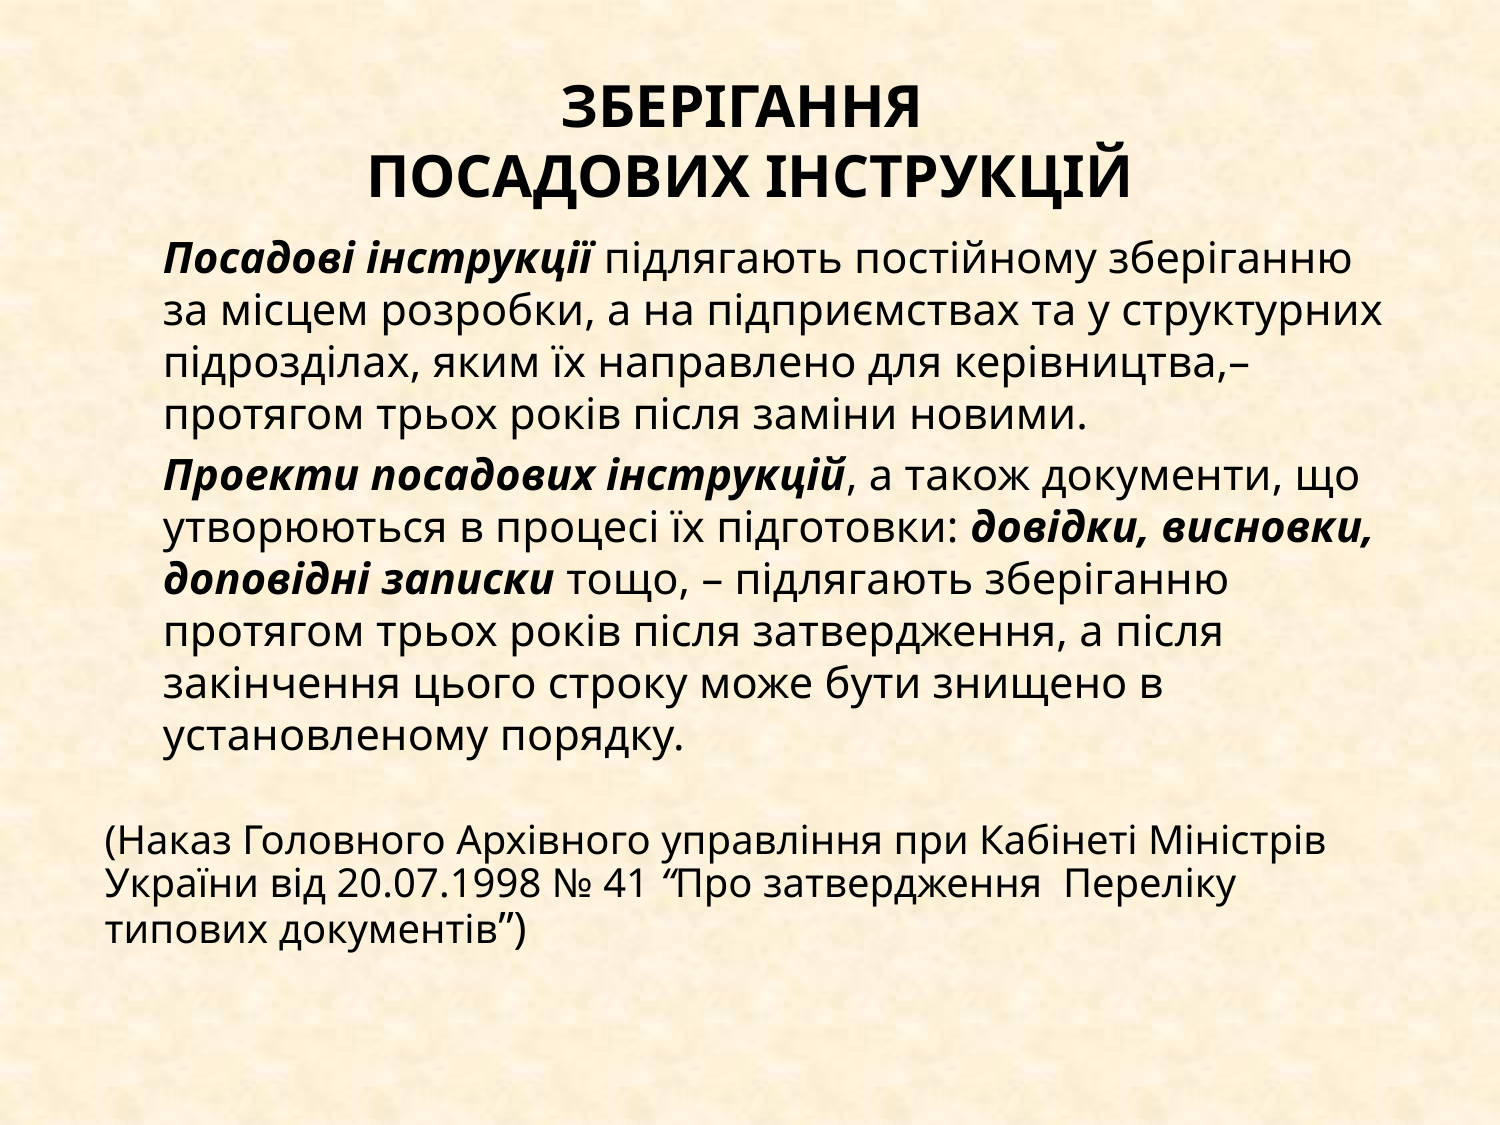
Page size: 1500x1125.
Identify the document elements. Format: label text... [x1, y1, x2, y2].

title ЗБЕРІГАННЯ ПОСАДОВИХ ІНСТРУКЦІЙ [75, 45, 1425, 233]
list Посадові інструкції підлягають постійному зберіганню за місцем розробки, а на підприємствах та у структурних підрозділах, яким їх направлено для керівництва,– протягом трьох років після заміни новими. Проекти посадових інструкцій, а також документи, що утворюються в процесі їх підготовки: довідки, висновки, доповідні записки тощо, – підлягають зберіганню протягом трьох років після затвердження, а після закінчення цього строку може бути знищено в установленому порядку. (Наказ Головного Архівного управління при Кабінеті Міністрів України від 20.07.1998 № 41 “Про затвердження Переліку типових документів”) [70, 222, 1407, 1005]
picture [0, 0, 1500, 1125]
